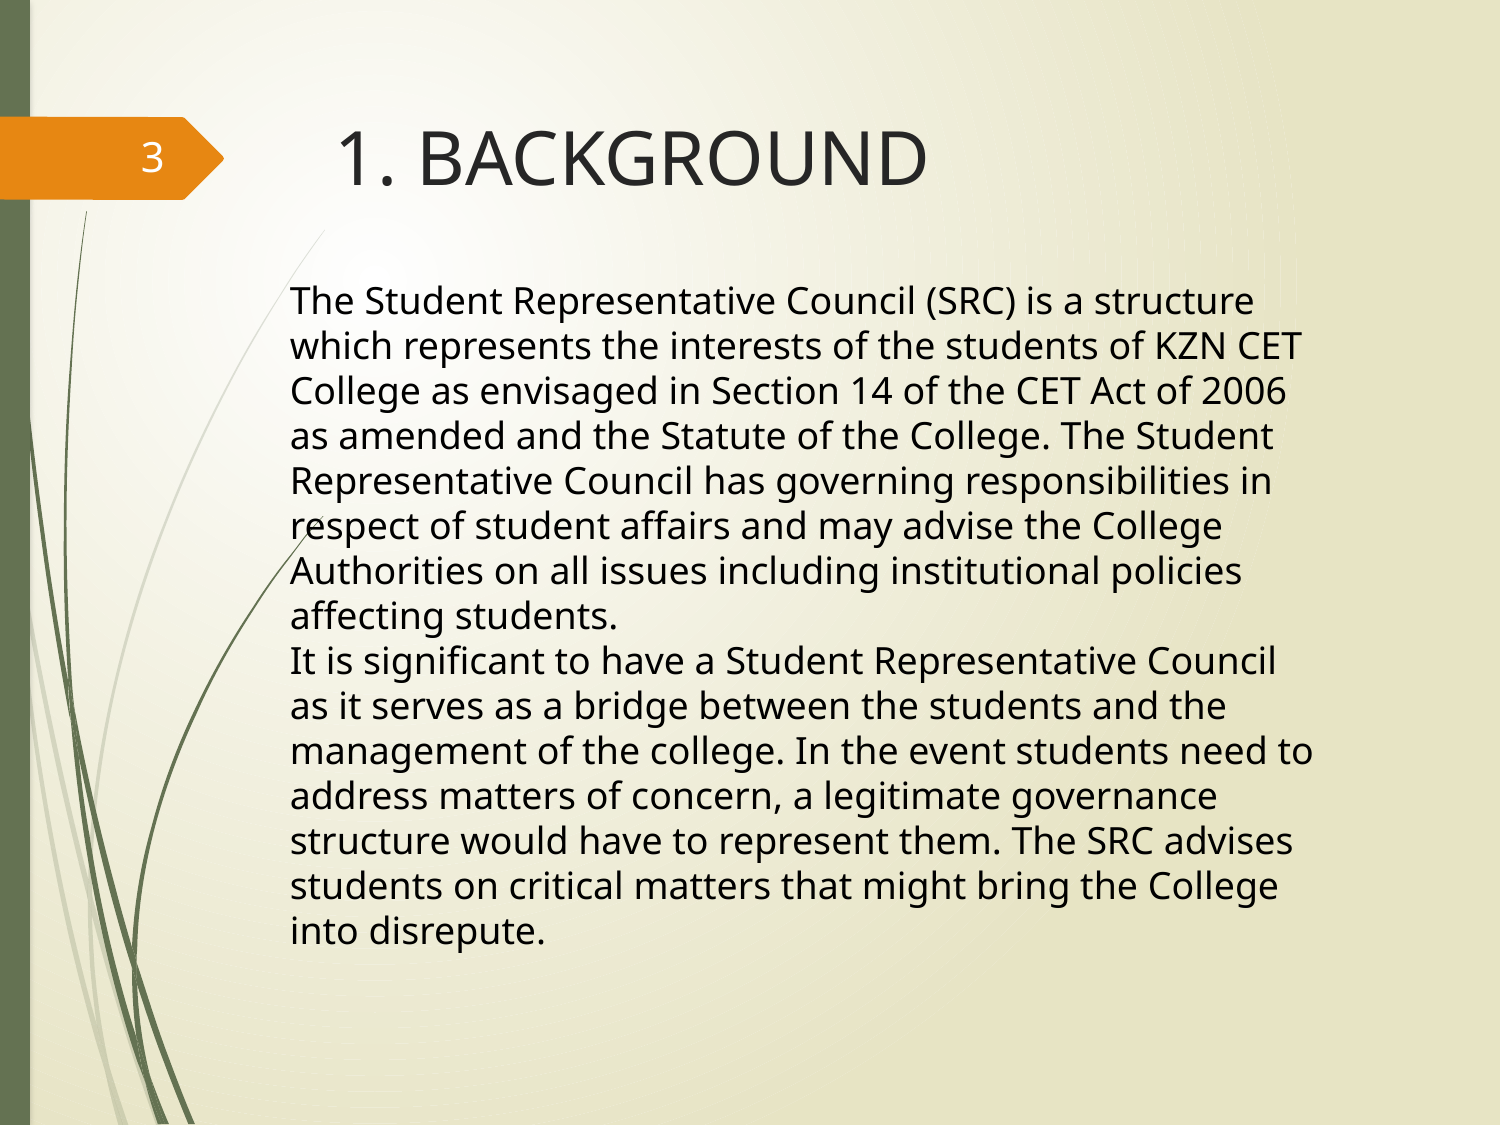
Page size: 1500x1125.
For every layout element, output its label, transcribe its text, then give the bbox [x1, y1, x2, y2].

slide_number 3 [83, 129, 180, 190]
text_box The Student Representative Council (SRC) is a structure which represents the interests of the students of KZN CET College as envisaged in Section 14 of the CET Act of 2006 as amended and the Statute of the College. The Student Representative Council has governing responsibilities in respect of student affairs and may advise the College Authorities on all issues including institutional policies affecting students. It is significant to have a Student Representative Council as it serves as a bridge between the students and the management of the college. In the event students need to address matters of concern, a legitimate governance structure would have to represent them. The SRC advises students on critical matters that might bring the College into disrepute. [274, 224, 1338, 960]
title 1. BACKGROUND [319, 102, 1400, 313]
